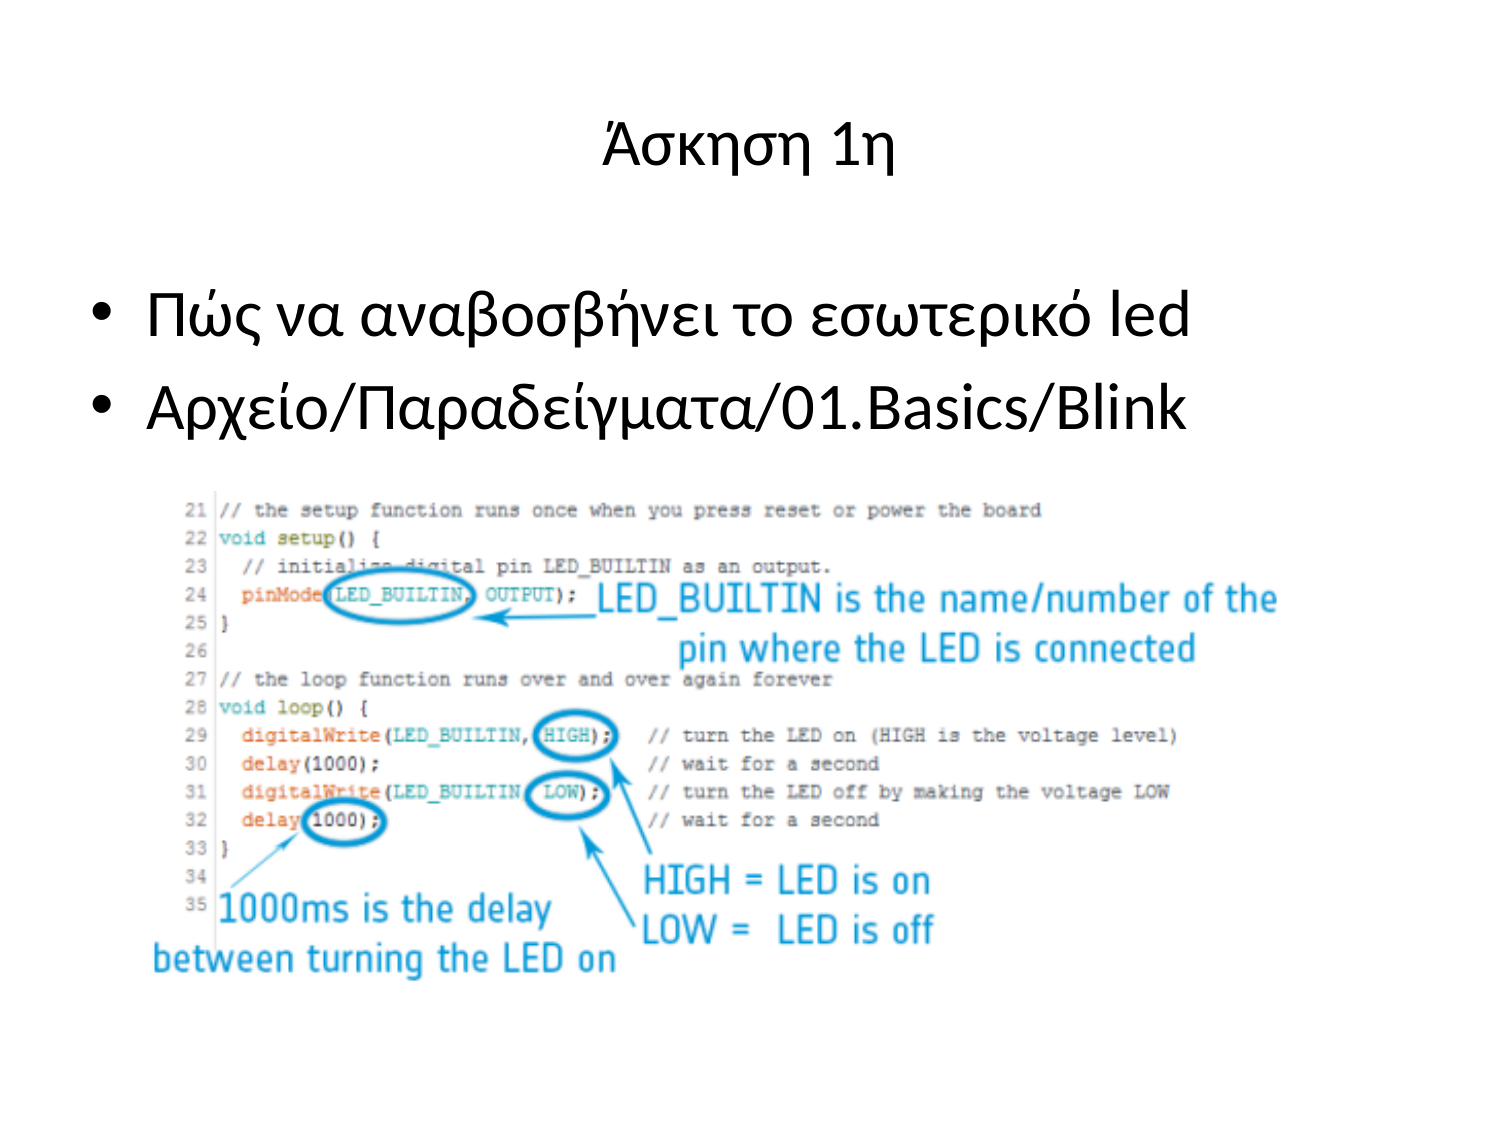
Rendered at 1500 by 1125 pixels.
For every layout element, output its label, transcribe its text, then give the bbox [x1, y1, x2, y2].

list Πώς να αναβοσβήνει το εσωτερικό led Αρχείο/Παραδείγματα/01.Basics/Blink [75, 262, 1425, 1005]
picture [147, 491, 1312, 1048]
title Άσκηση 1η [75, 45, 1425, 233]
